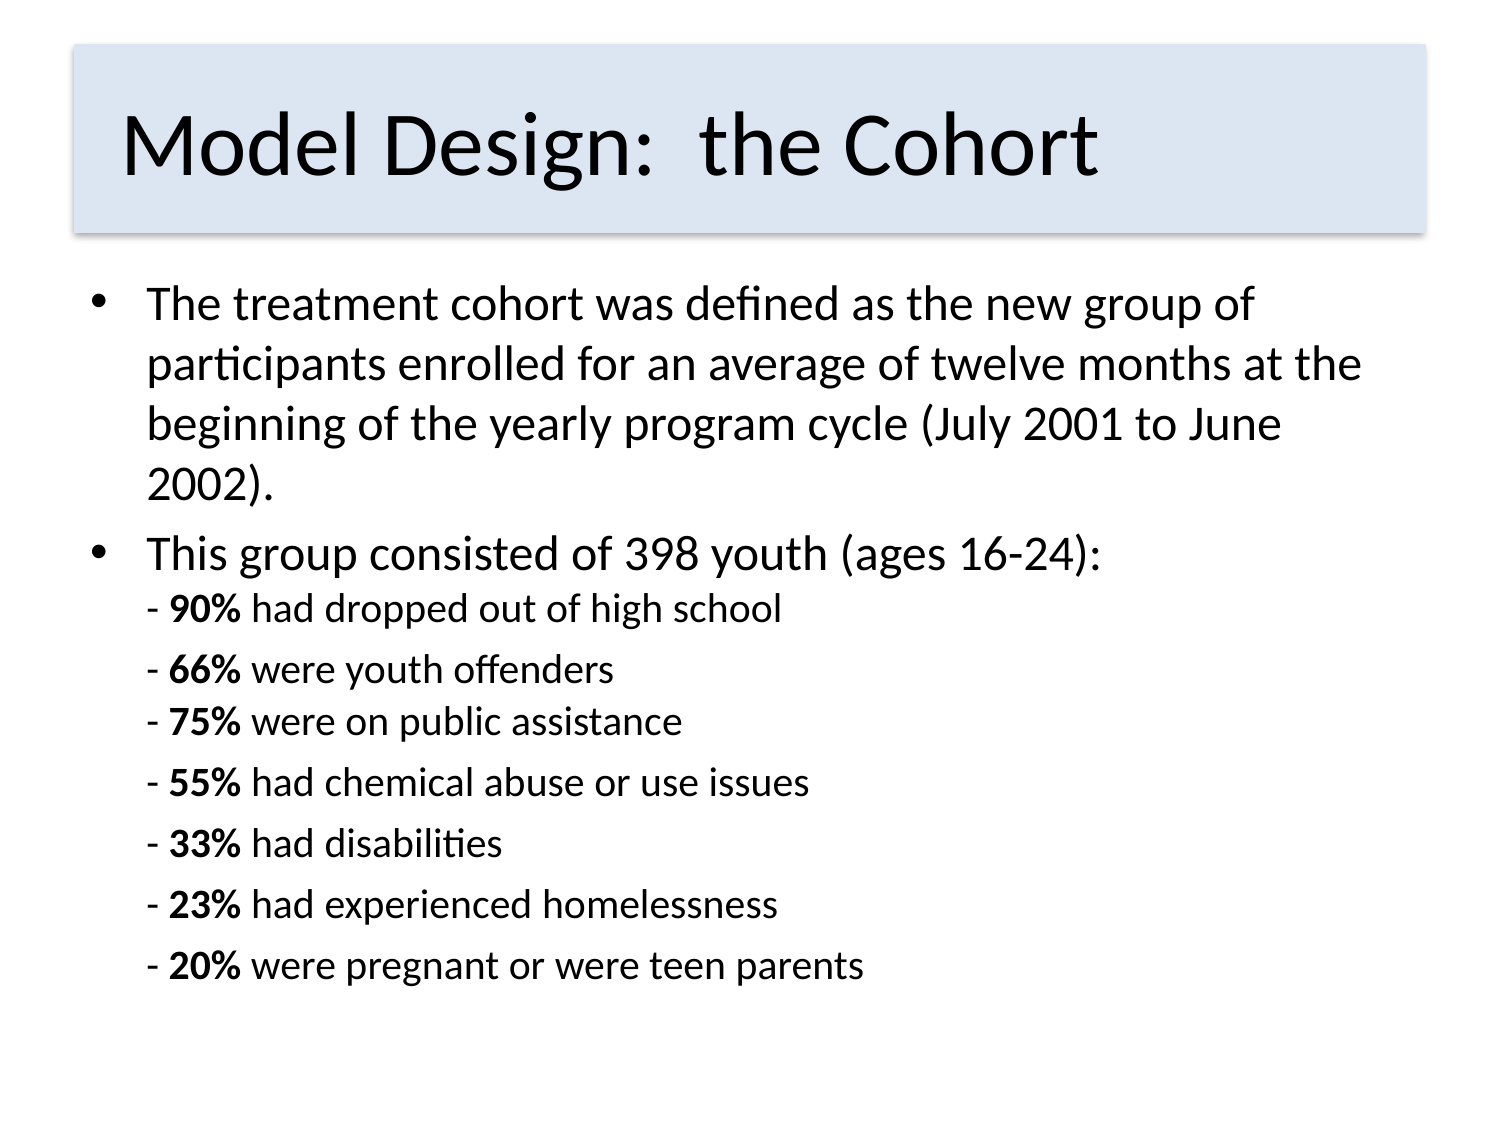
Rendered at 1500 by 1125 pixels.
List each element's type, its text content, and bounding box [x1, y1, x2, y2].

list The treatment cohort was defined as the new group of participants enrolled for an average of twelve months at the beginning of the yearly program cycle (July 2001 to June 2002). This group consisted of 398 youth (ages 16-24): - 90% had dropped out of high school - 66% were youth offenders - 75% were on public assistance - 55% had chemical abuse or use issues - 33% had disabilities - 23% had experienced homelessness - 20% were pregnant or were teen parents [75, 262, 1425, 1005]
title Model Design: the Cohort [74, 44, 1426, 233]
